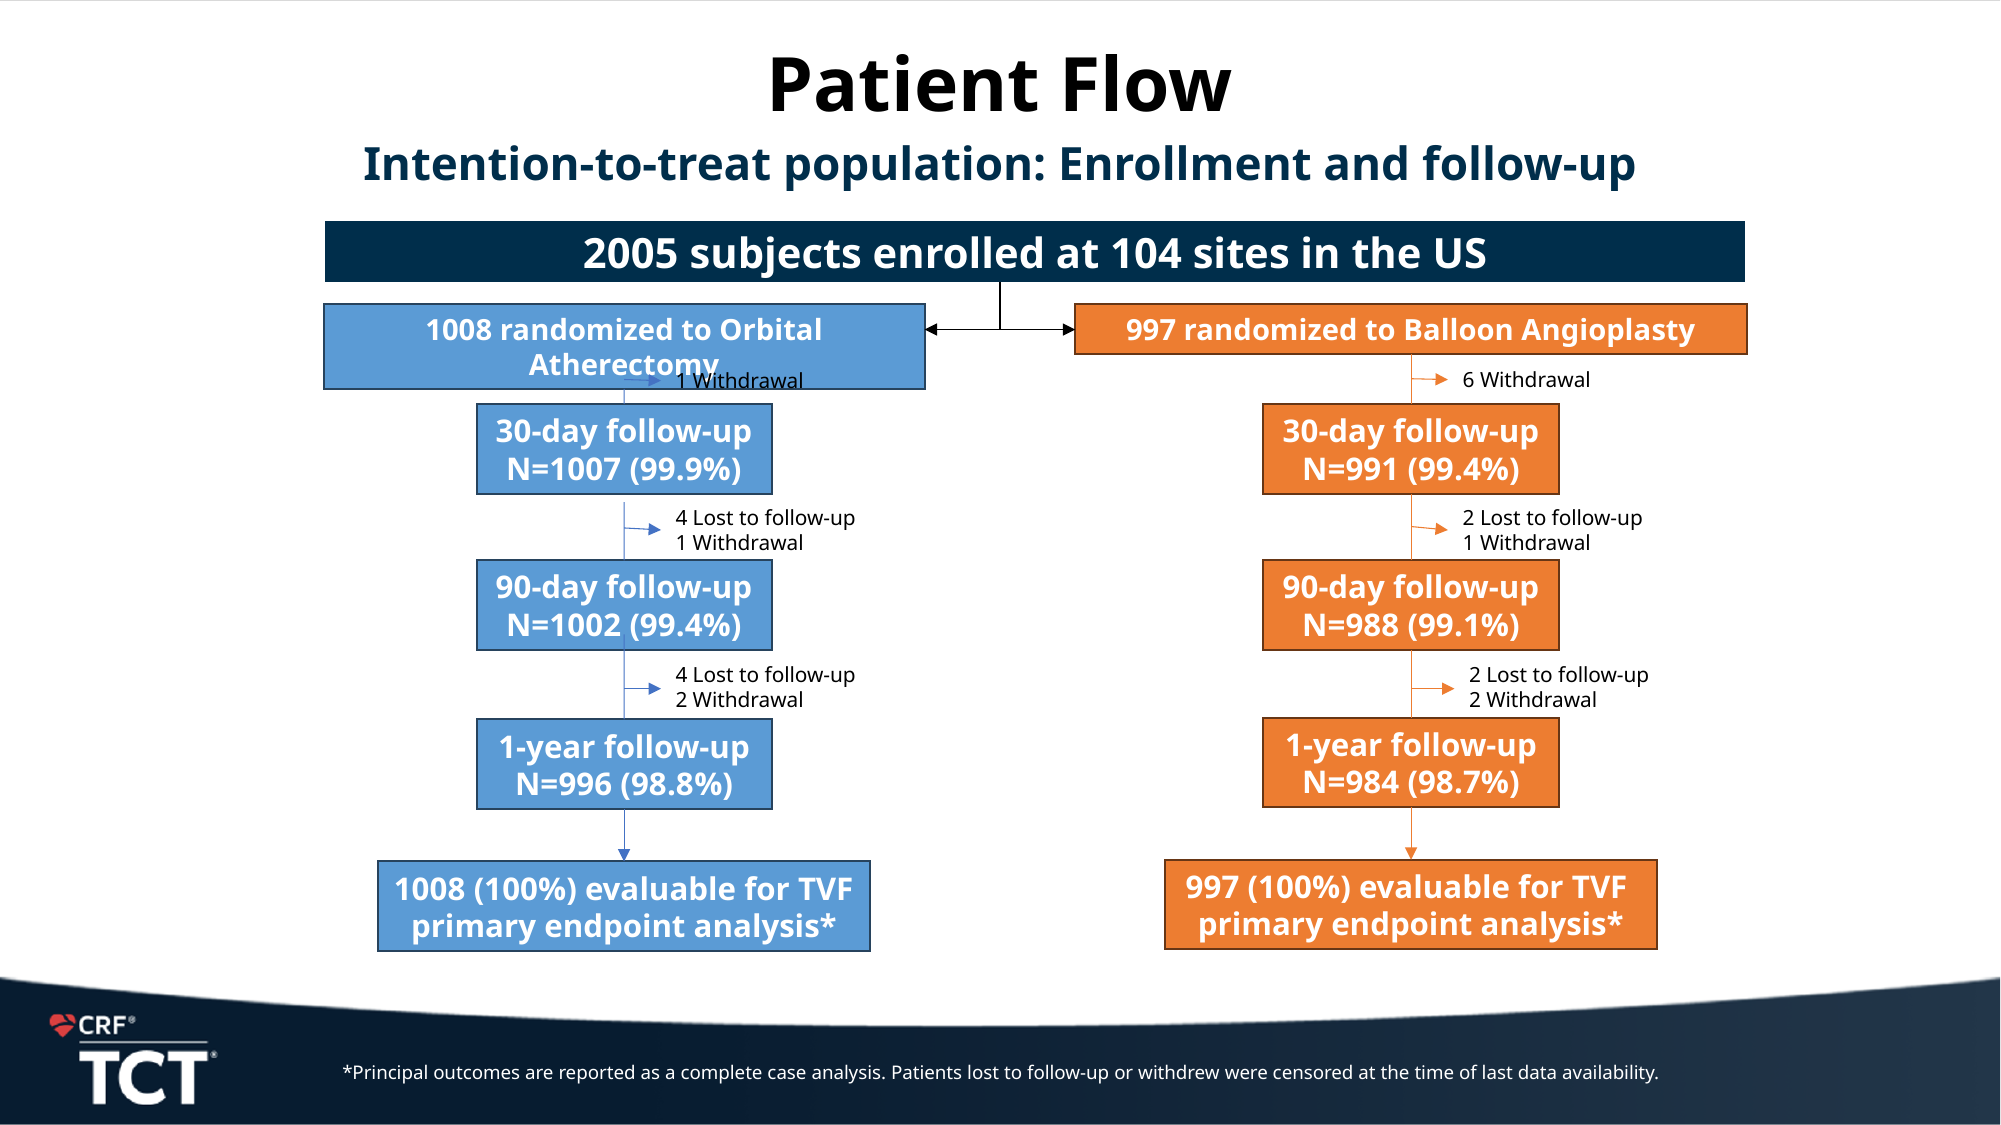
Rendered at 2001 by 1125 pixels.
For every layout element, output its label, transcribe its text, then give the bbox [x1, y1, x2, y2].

text_box 30-day follow-up N=991 (99.4%) [1262, 403, 1560, 495]
text_box Intention-to-treat population: Enrollment and follow-up [348, 127, 1652, 198]
text_box 90-day follow-up N=988 (99.1%) [1262, 559, 1560, 651]
title Patient Flow [137, 0, 1863, 196]
text_box 30-day follow-up N=1007 (99.9%) [476, 403, 773, 495]
text_box 1-year follow-up N=984 (98.7%) [1262, 717, 1560, 808]
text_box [624, 527, 661, 531]
picture [0, 0, 2001, 1125]
text_box 997 (100%) evaluable for TVF primary endpoint analysis* [1164, 859, 1658, 950]
text_box 90-day follow-up N=1002 (99.4%) [476, 559, 773, 651]
text_box 1008 (100%) evaluable for TVF primary endpoint analysis* [377, 860, 871, 952]
text_box 2 Lost to follow-up 1 Withdrawal [1447, 497, 1671, 563]
text_box 2 Lost to follow-up 2 Withdrawal [1454, 654, 1677, 719]
text_box 4 Lost to follow-up 2 Withdrawal [660, 654, 884, 719]
text_box 2005 subjects enrolled at 104 sites in the US [322, 217, 1748, 285]
text_box 997 randomized to Balloon Angioplasty [1074, 303, 1748, 355]
text_box 4 Lost to follow-up 1 Withdrawal [660, 497, 884, 563]
text_box 6 Withdrawal [1447, 359, 1671, 400]
text_box *Principal outcomes are reported as a complete case analysis. Patients lost to follow-up or withdrew were censored at the time of last data availability. [288, 1053, 1712, 1091]
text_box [1411, 526, 1448, 531]
text_box 1-year follow-up N=996 (98.8%) [476, 718, 773, 810]
text_box 1008 randomized to Orbital Atherectomy [323, 303, 926, 390]
text_box 1 Withdrawal [660, 360, 884, 401]
